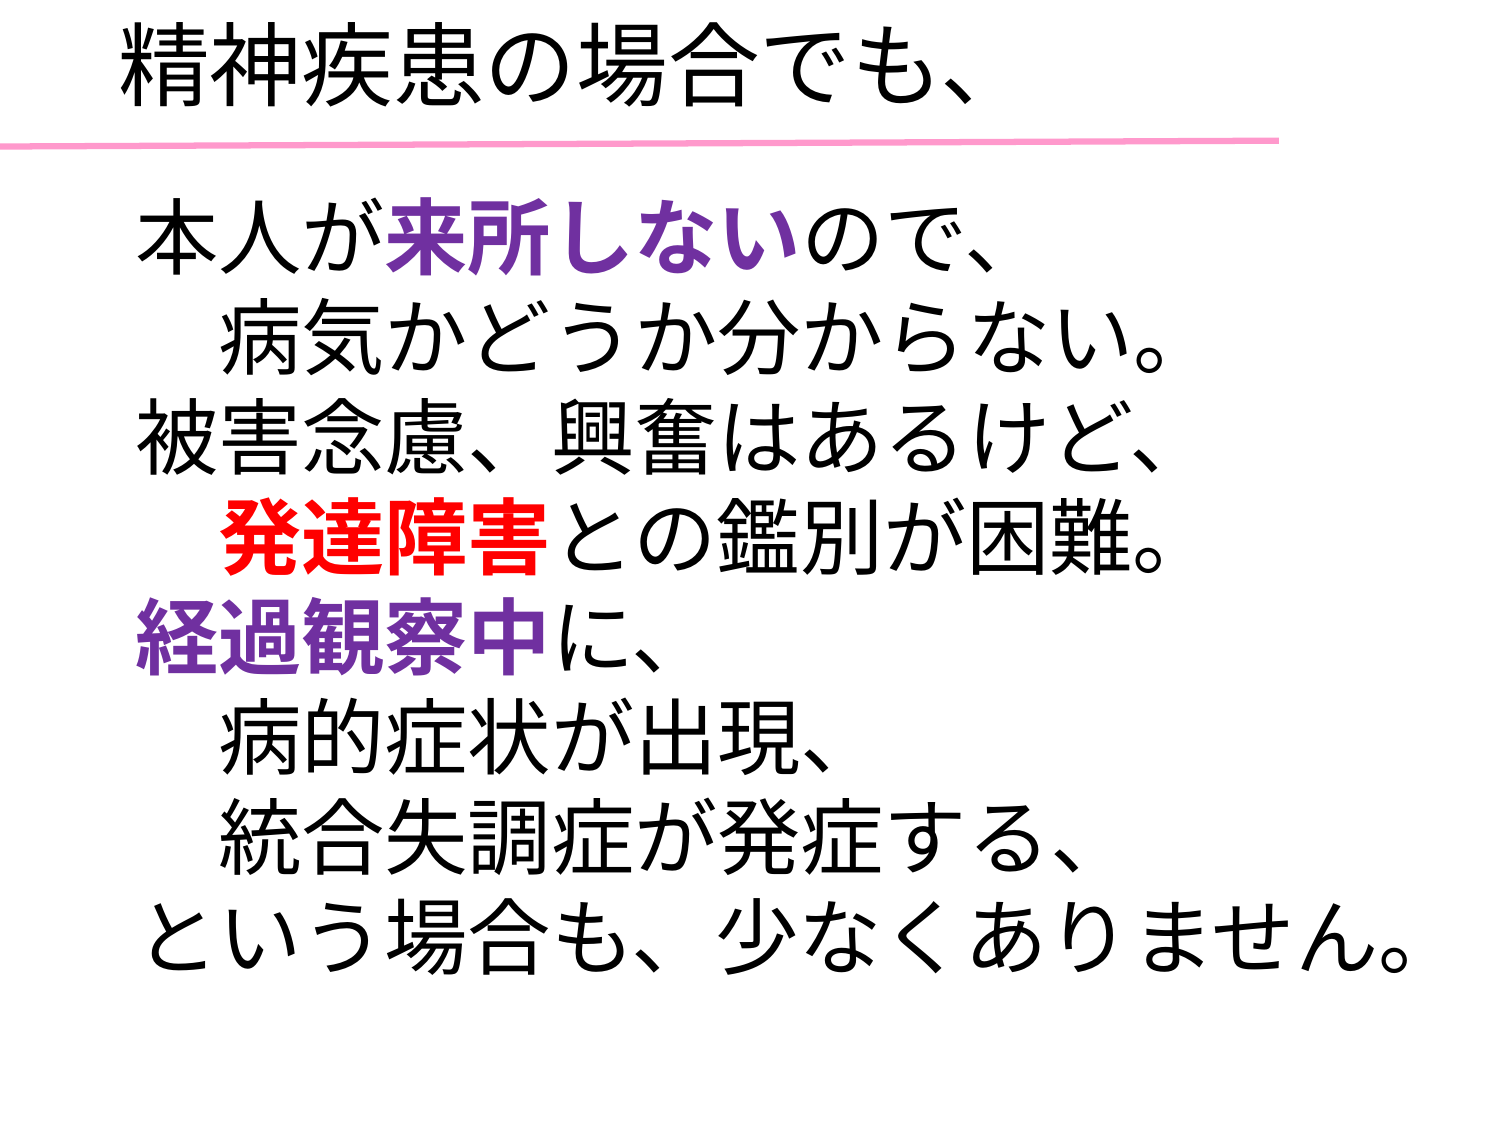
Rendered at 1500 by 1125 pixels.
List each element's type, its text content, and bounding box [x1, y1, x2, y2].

text_box 本人が来所しないので、 病気かどうか分からない。 被害念慮、興奮はあるけど、 発達障害との鑑別が困難。 経過観察中に、 病的症状が出現、 統合失調症が発症する、 という場合も、少なくありません。 [120, 178, 1480, 993]
title 精神疾患の場合でも、 [103, 0, 1279, 141]
